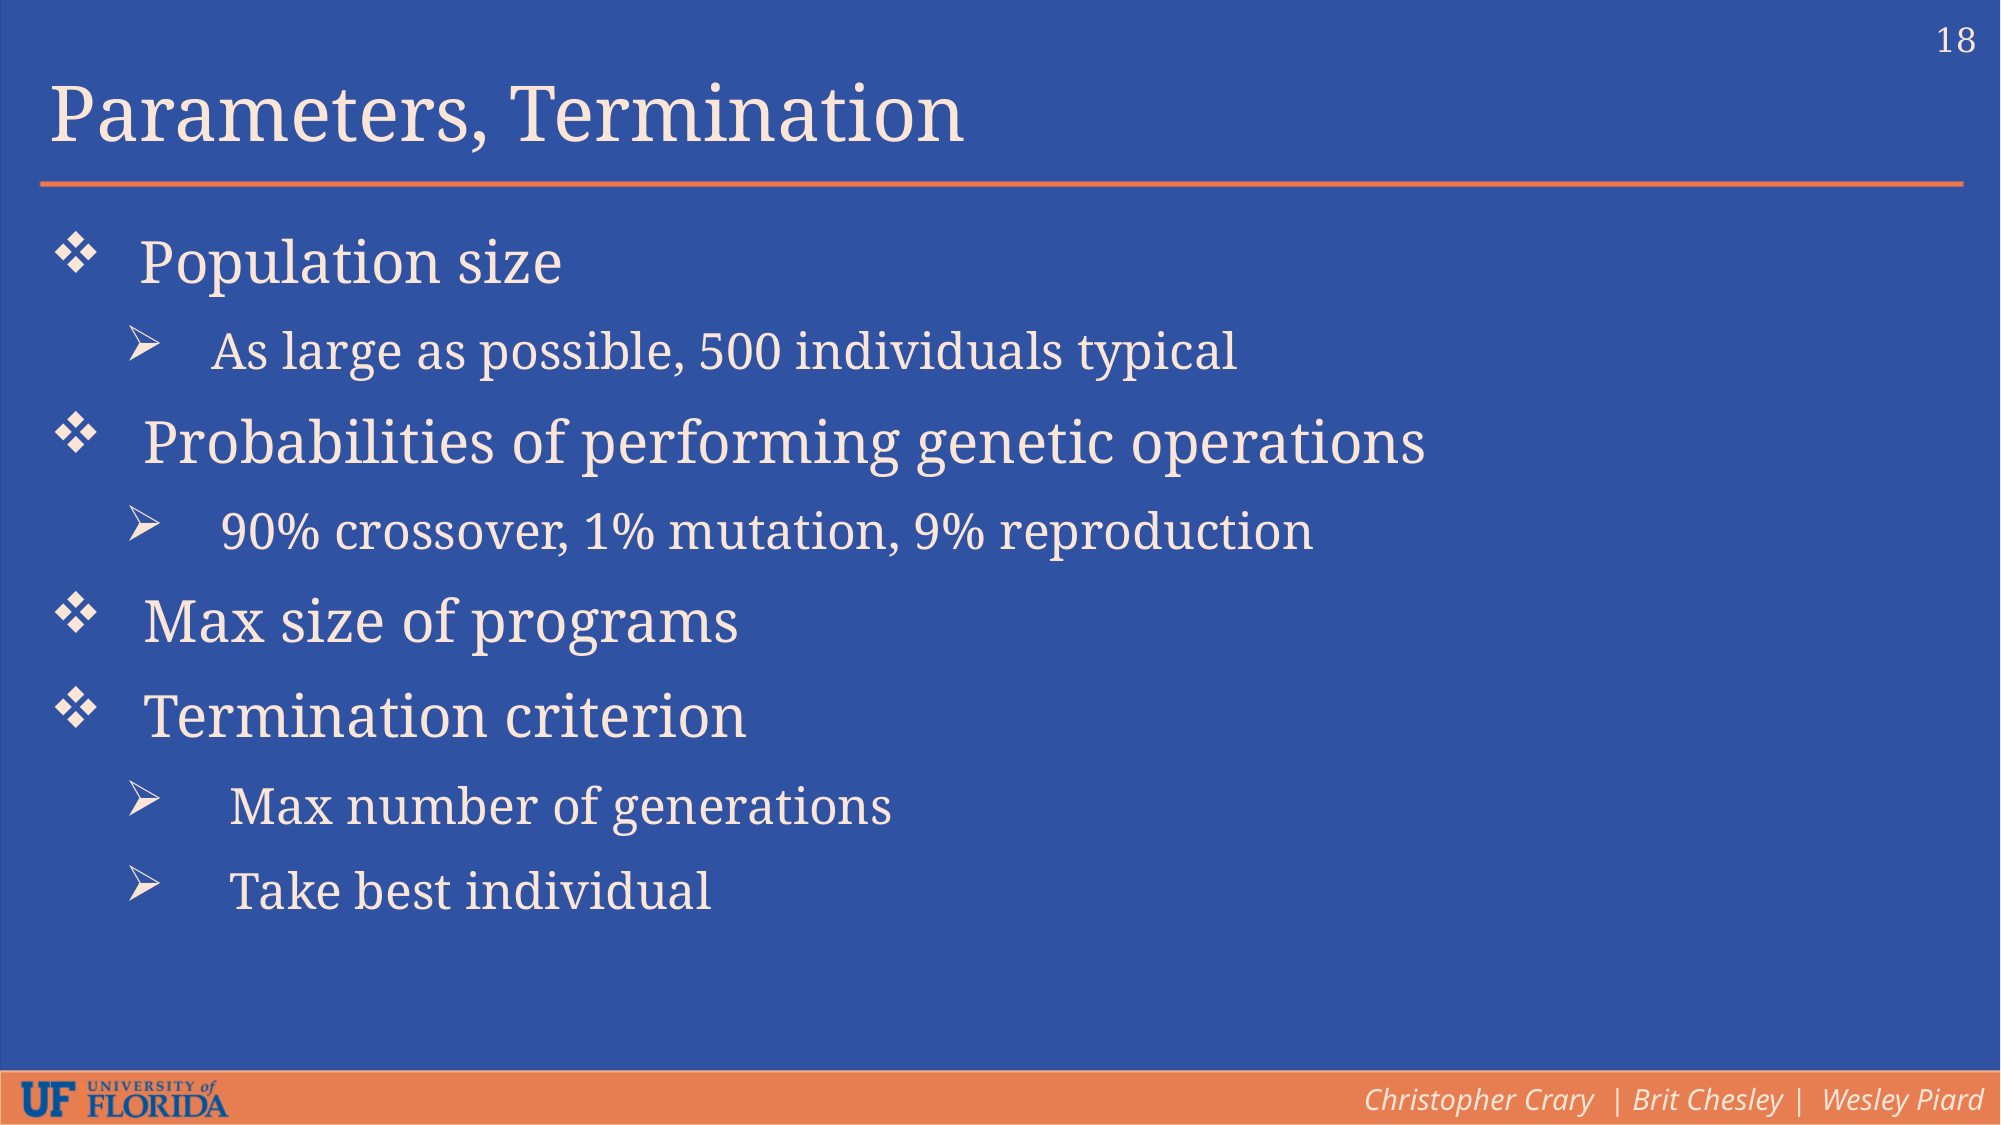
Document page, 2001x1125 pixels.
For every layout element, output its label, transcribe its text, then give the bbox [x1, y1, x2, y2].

text_box Christopher Crary | Brit Chesley | Wesley Piard [1276, 1072, 2000, 1125]
slide_number 18 [1894, 8, 1993, 69]
picture [0, 0, 2001, 1125]
text_box Population size As large as possible, 500 individuals typical Probabilities of performing genetic operations 90% crossover, 1% mutation, 9% reproduction Max size of programs Termination criterion Max number of generations Take best individual [34, 217, 1850, 1057]
text_box Parameters, Termination [34, 68, 1939, 174]
